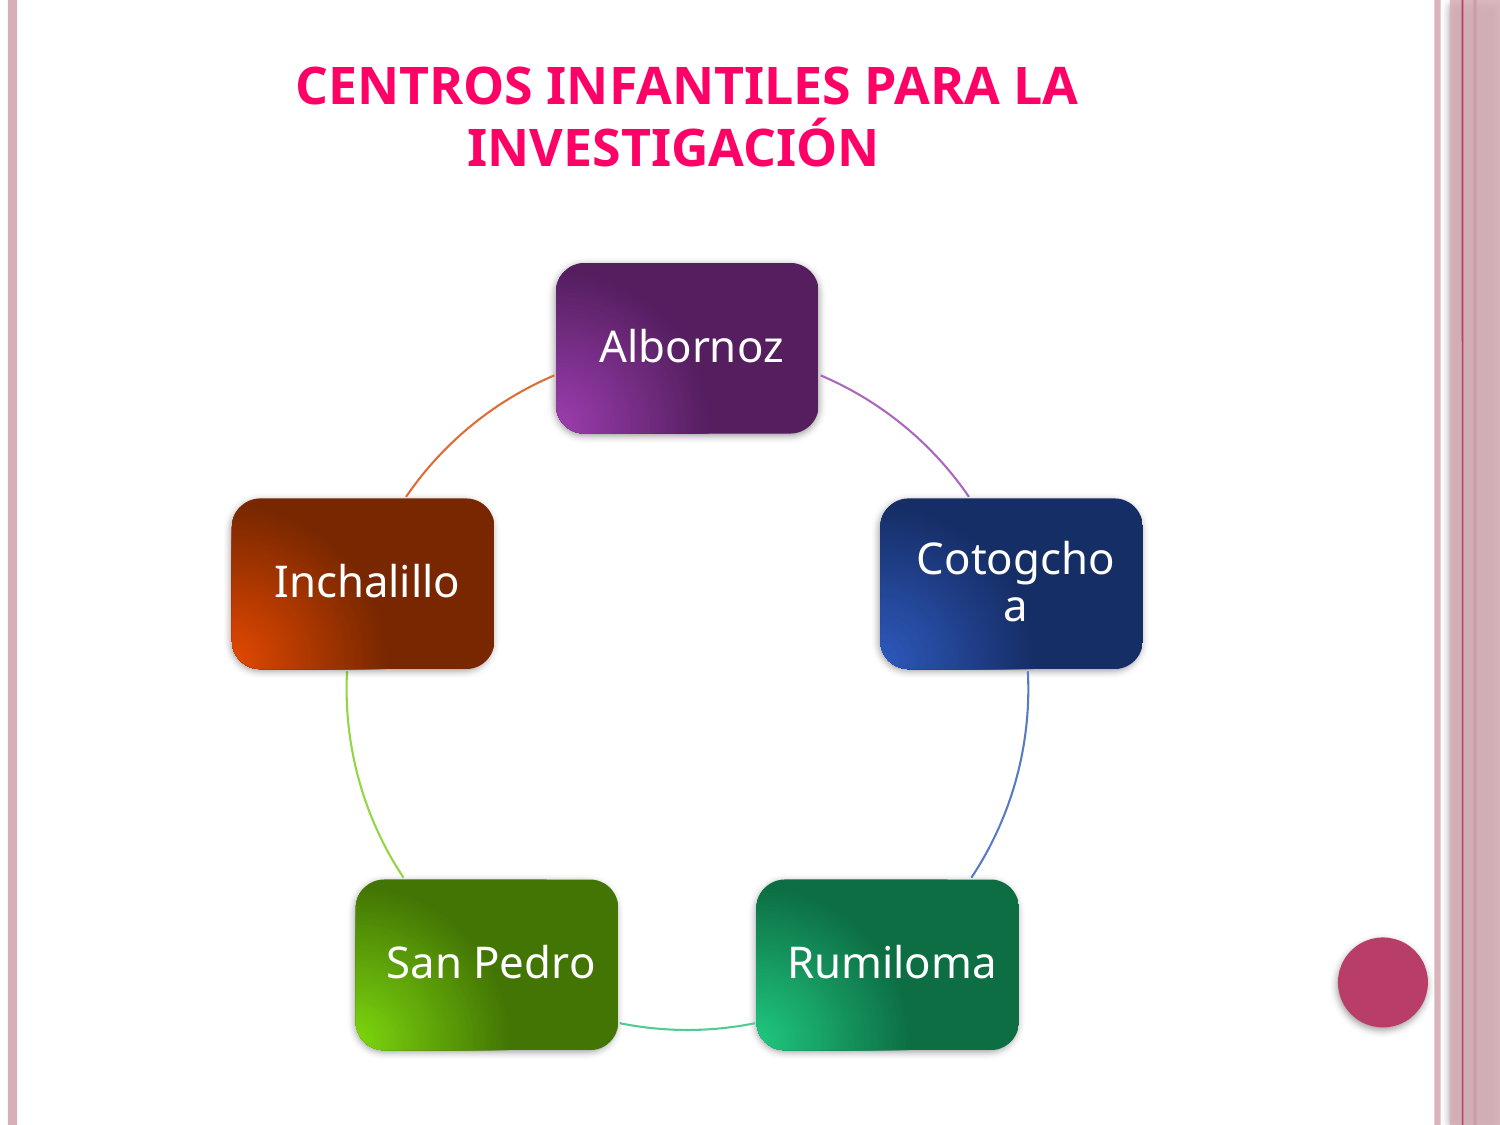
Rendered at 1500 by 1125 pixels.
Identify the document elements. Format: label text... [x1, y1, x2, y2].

title Centros Infantiles para la investigación [75, 45, 1300, 185]
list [74, 261, 1301, 1063]
